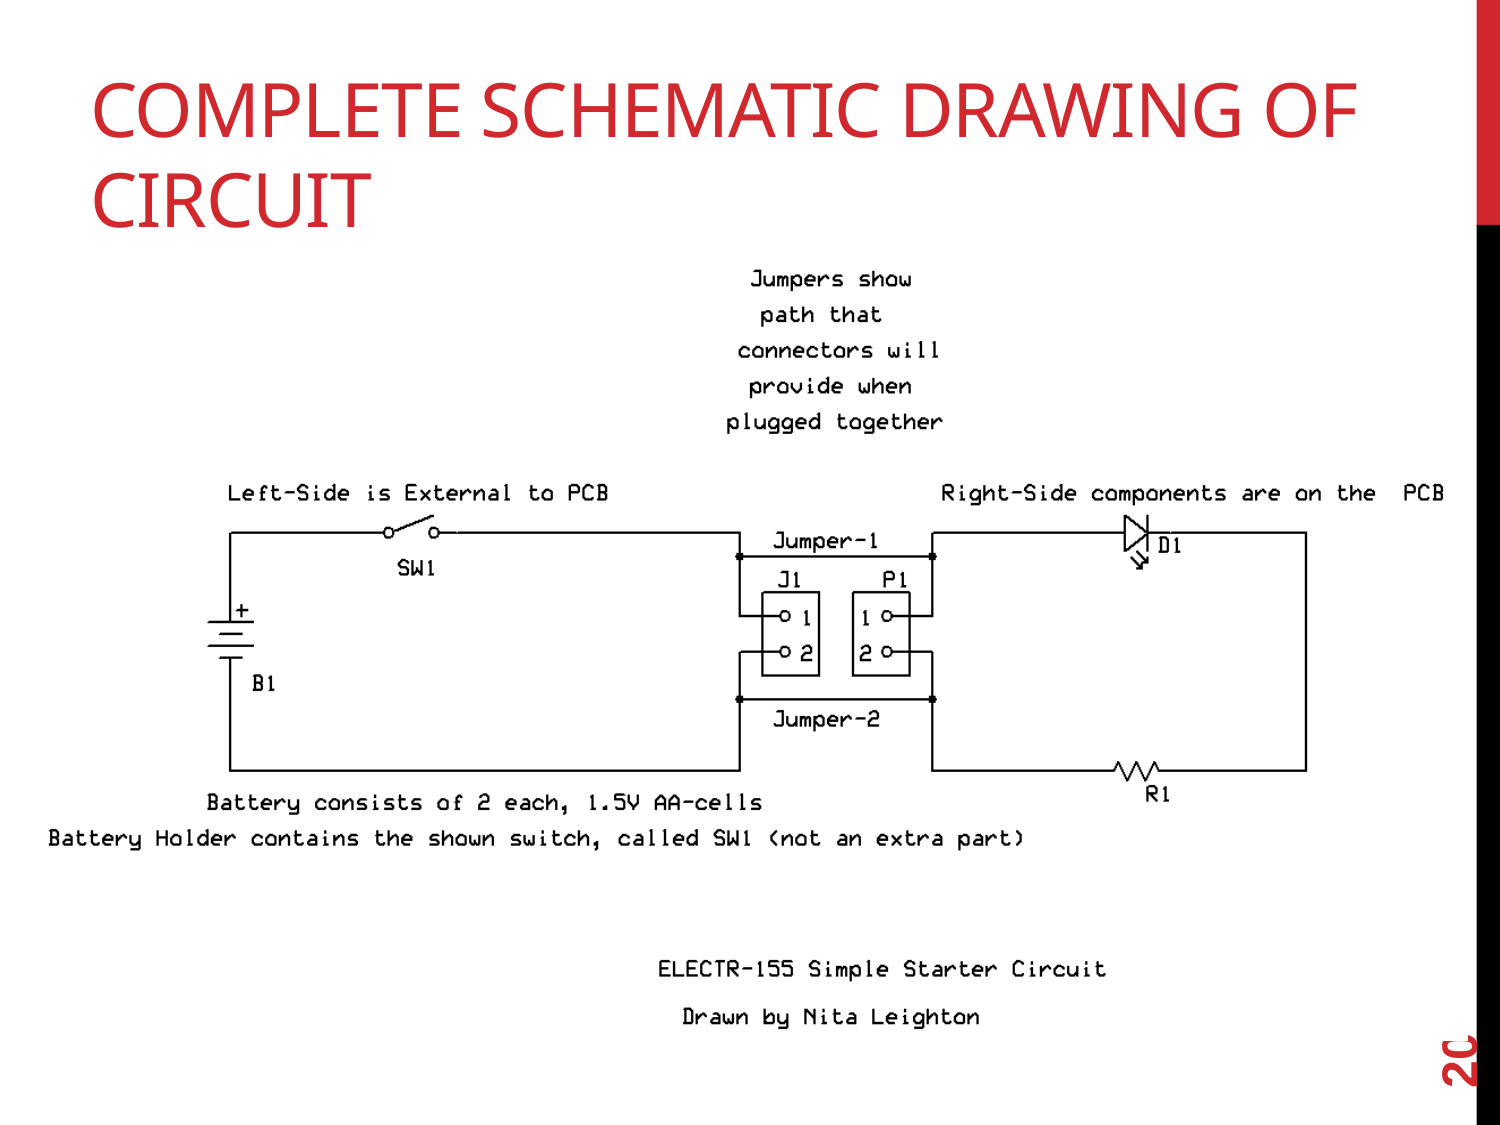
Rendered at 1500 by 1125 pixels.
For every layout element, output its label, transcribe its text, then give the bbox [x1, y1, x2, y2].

slide_number 20 [1427, 887, 1488, 1104]
title Complete schematic drawing of circuit [75, 25, 1438, 250]
picture [32, 265, 1468, 1046]
